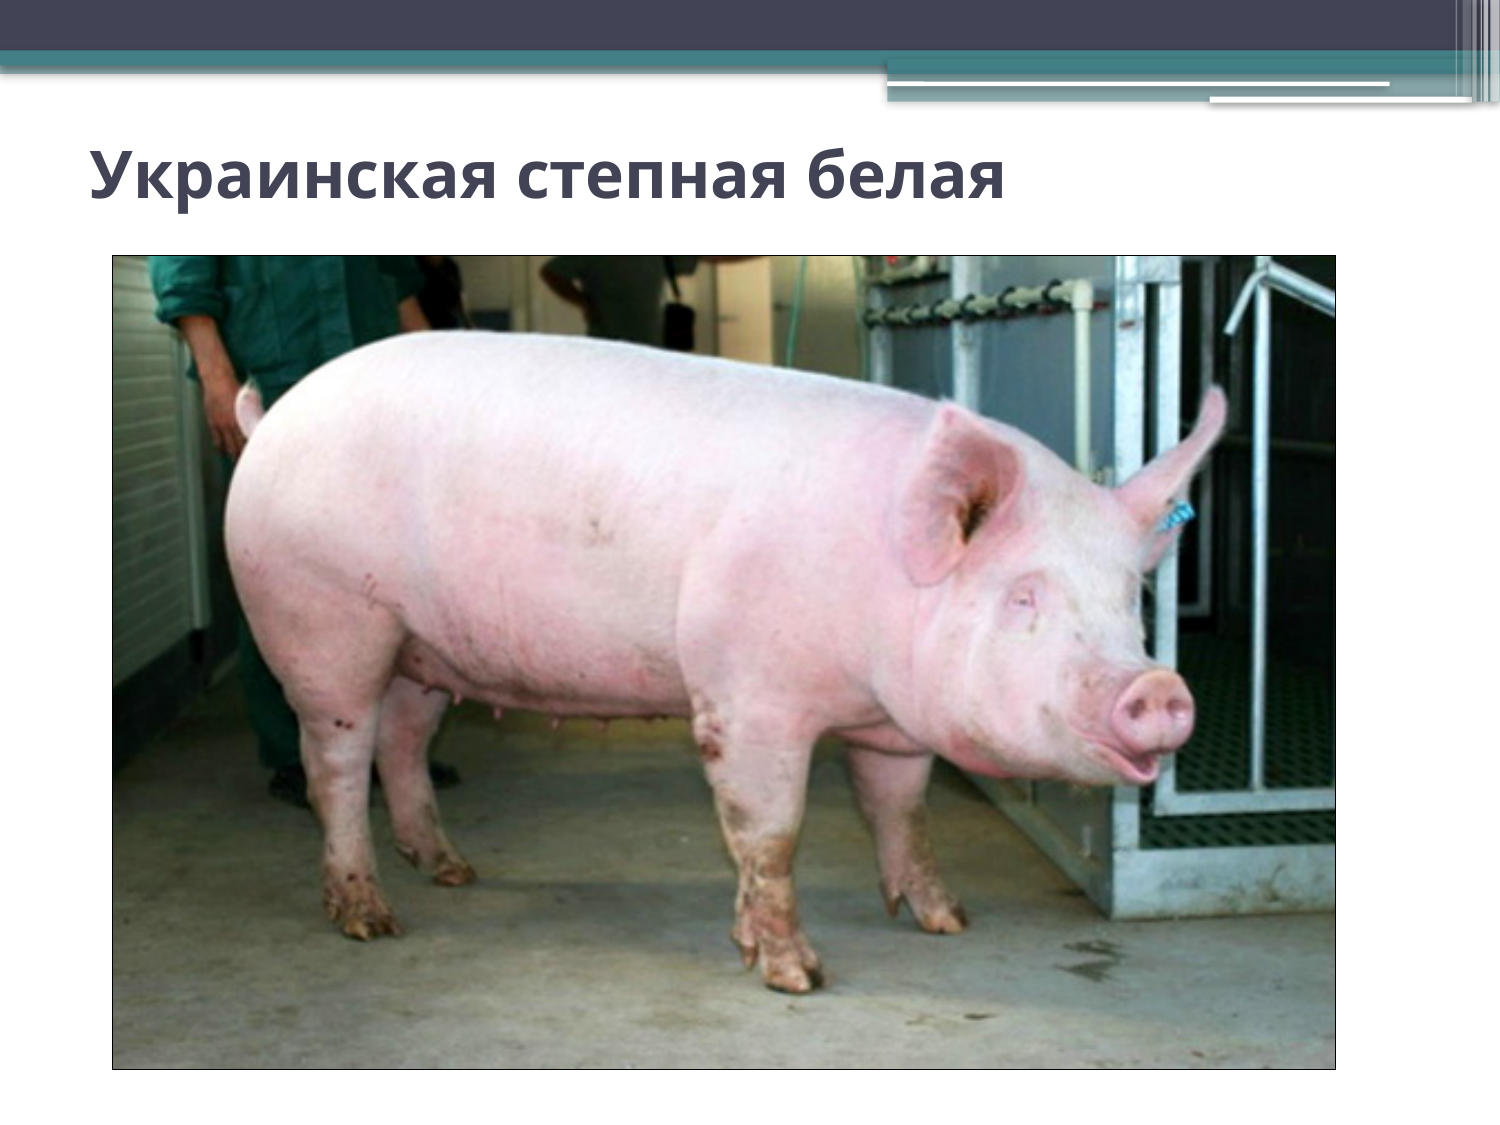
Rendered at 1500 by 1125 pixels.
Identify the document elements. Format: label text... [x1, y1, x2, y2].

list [111, 255, 1336, 1070]
title Украинская степная белая [75, 125, 1425, 220]
